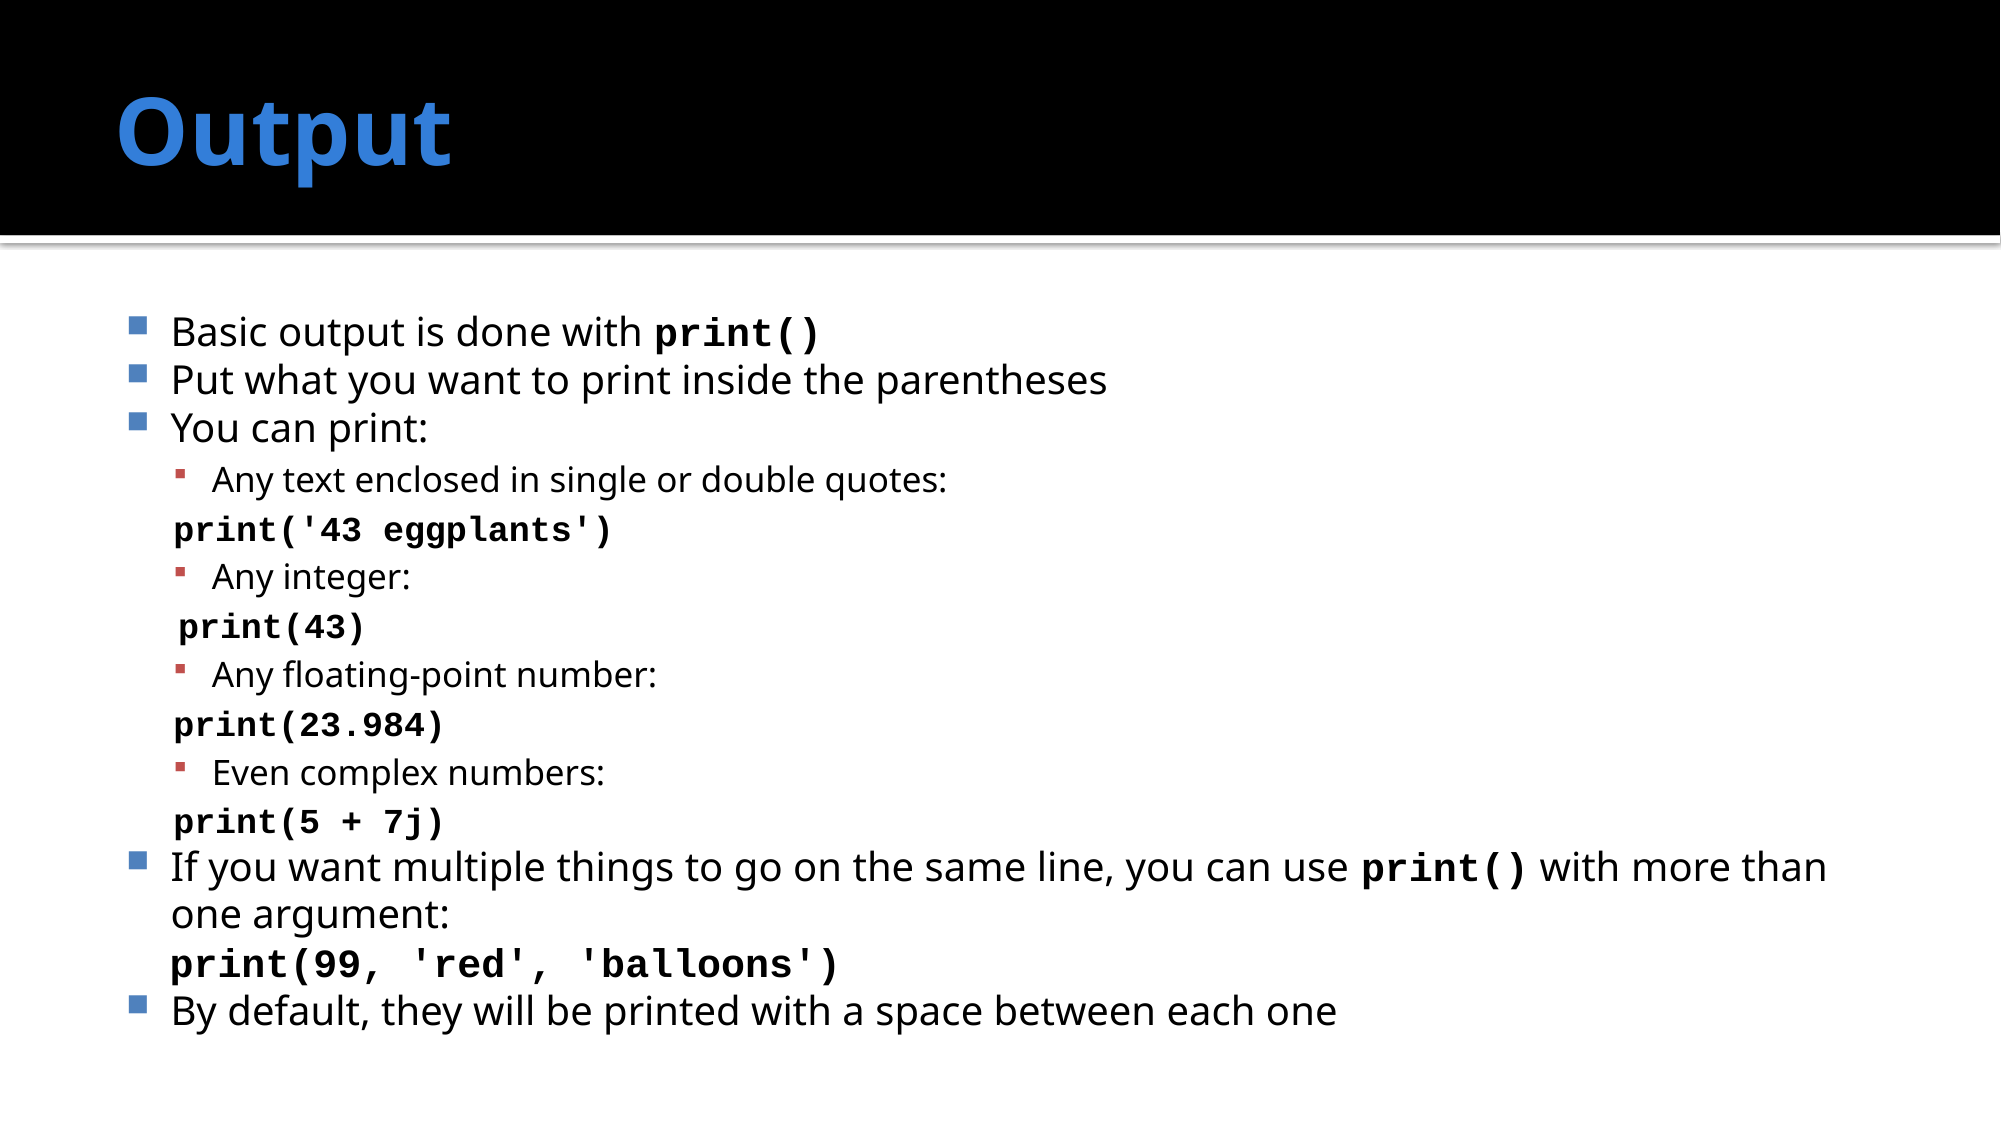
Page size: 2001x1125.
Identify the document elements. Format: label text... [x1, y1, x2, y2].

list Basic output is done with print() Put what you want to print inside the parentheses You can print: Any text enclosed in single or double quotes: print('43 eggplants') Any integer: print(43) Any floating-point number: print(23.984) Even complex numbers: print(5 + 7j) If you want multiple things to go on the same line, you can use print() with more than one argument: print(99, 'red', 'balloons') By default, they will be printed with a space between each one [99, 291, 1900, 1050]
title Output [99, 25, 1900, 231]
